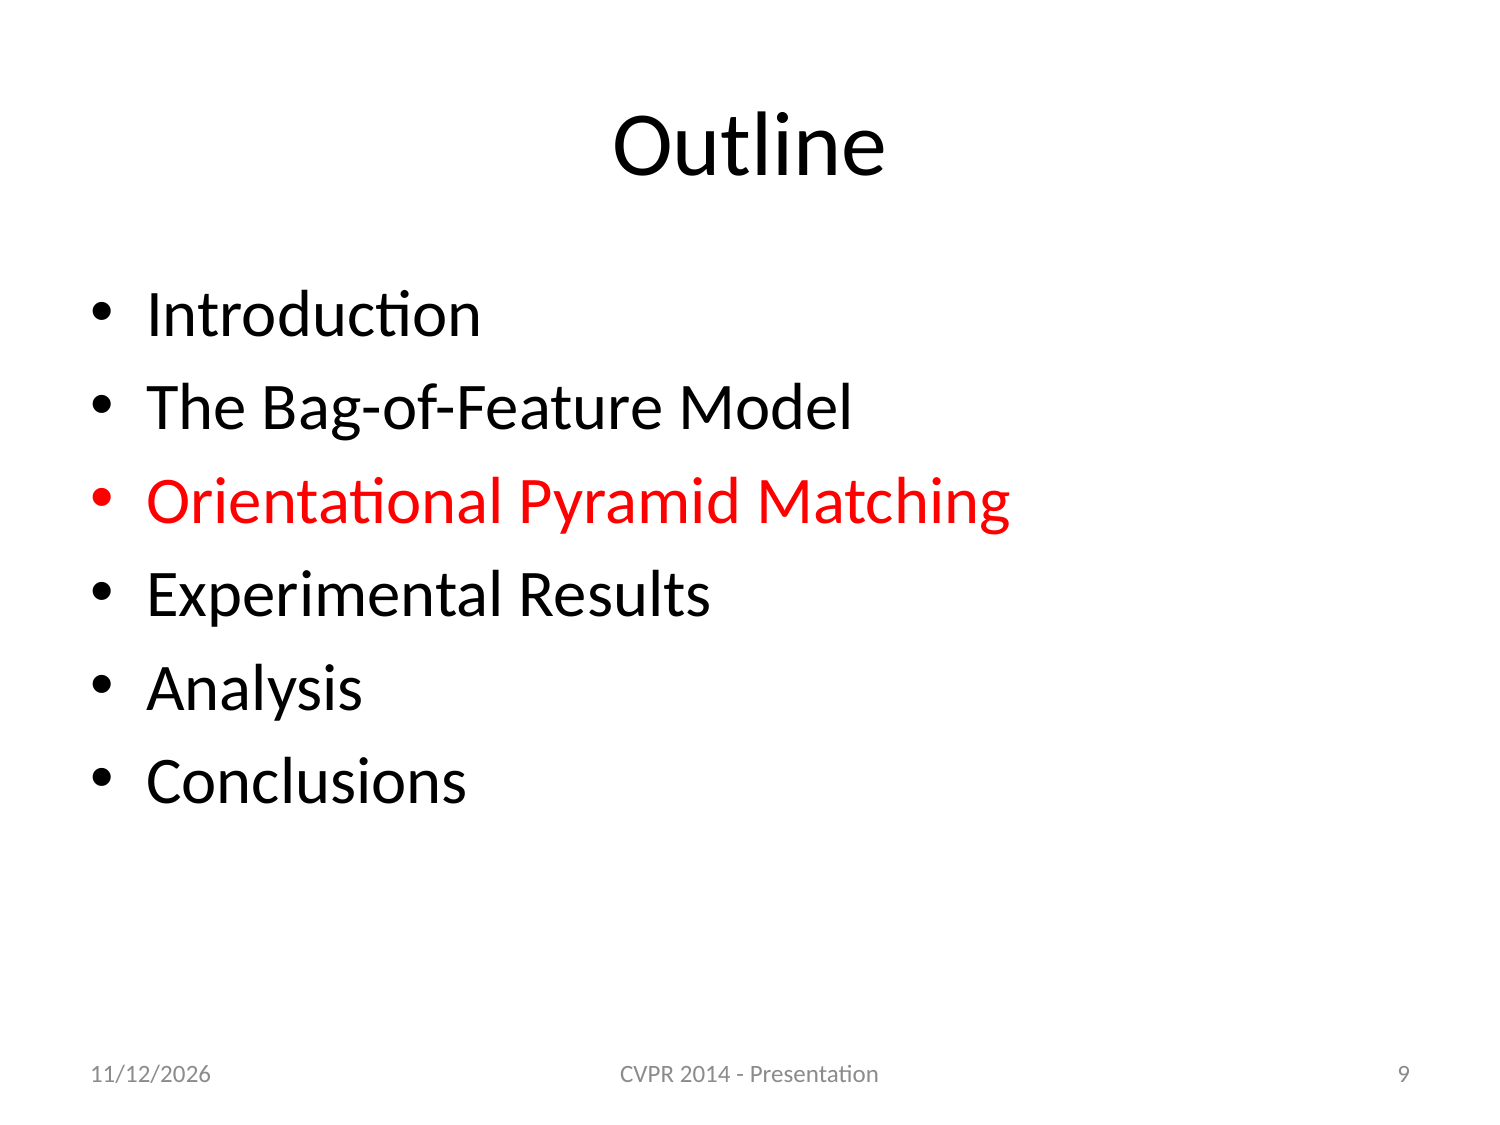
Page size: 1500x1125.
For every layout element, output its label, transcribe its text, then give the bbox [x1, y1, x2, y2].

title Outline [75, 45, 1425, 233]
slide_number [75, 1042, 425, 1103]
slide_number 9 [1074, 1042, 1425, 1103]
list Introduction The Bag-of-Feature Model Orientational Pyramid Matching Experimental Results Analysis Conclusions [75, 262, 1425, 1005]
footer CVPR 2014 - Presentation [512, 1042, 988, 1103]
